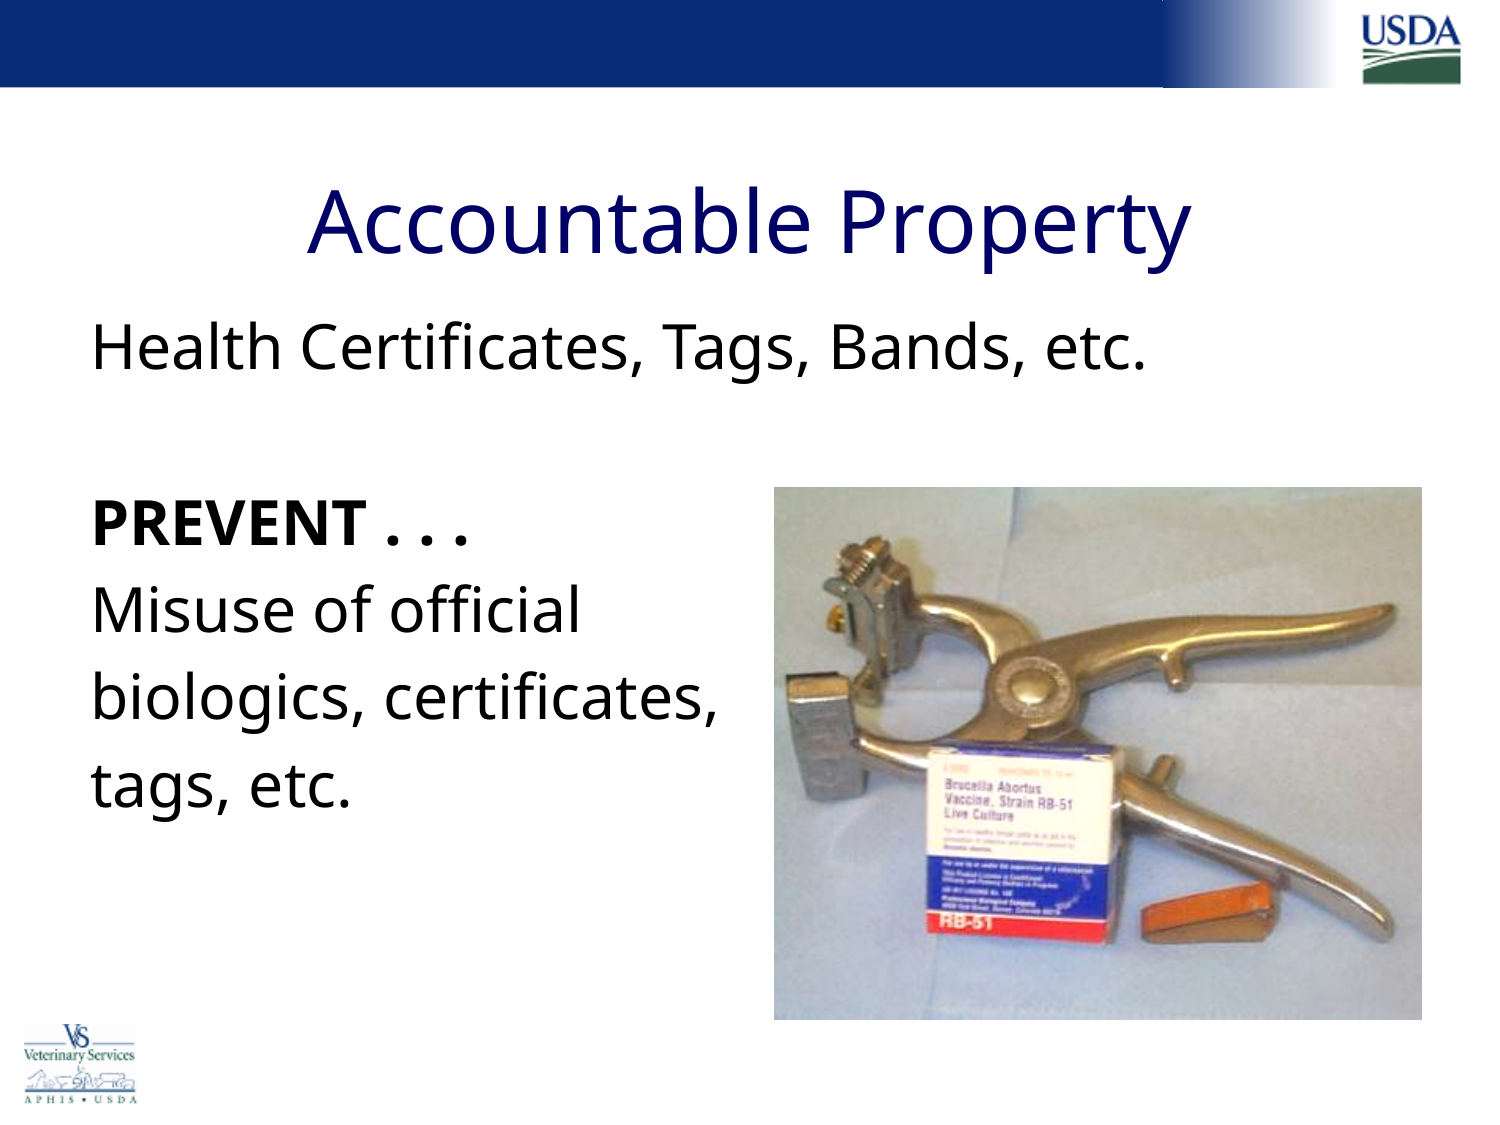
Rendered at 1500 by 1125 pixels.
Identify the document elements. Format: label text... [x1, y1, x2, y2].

picture [774, 487, 1422, 1021]
title Accountable Property [75, 125, 1425, 299]
picture [24, 1024, 138, 1105]
picture [1359, 12, 1464, 88]
list Health Certificates, Tags, Bands, etc. PREVENT . . . Misuse of official biologics, certificates, tags, etc. [75, 299, 1425, 938]
